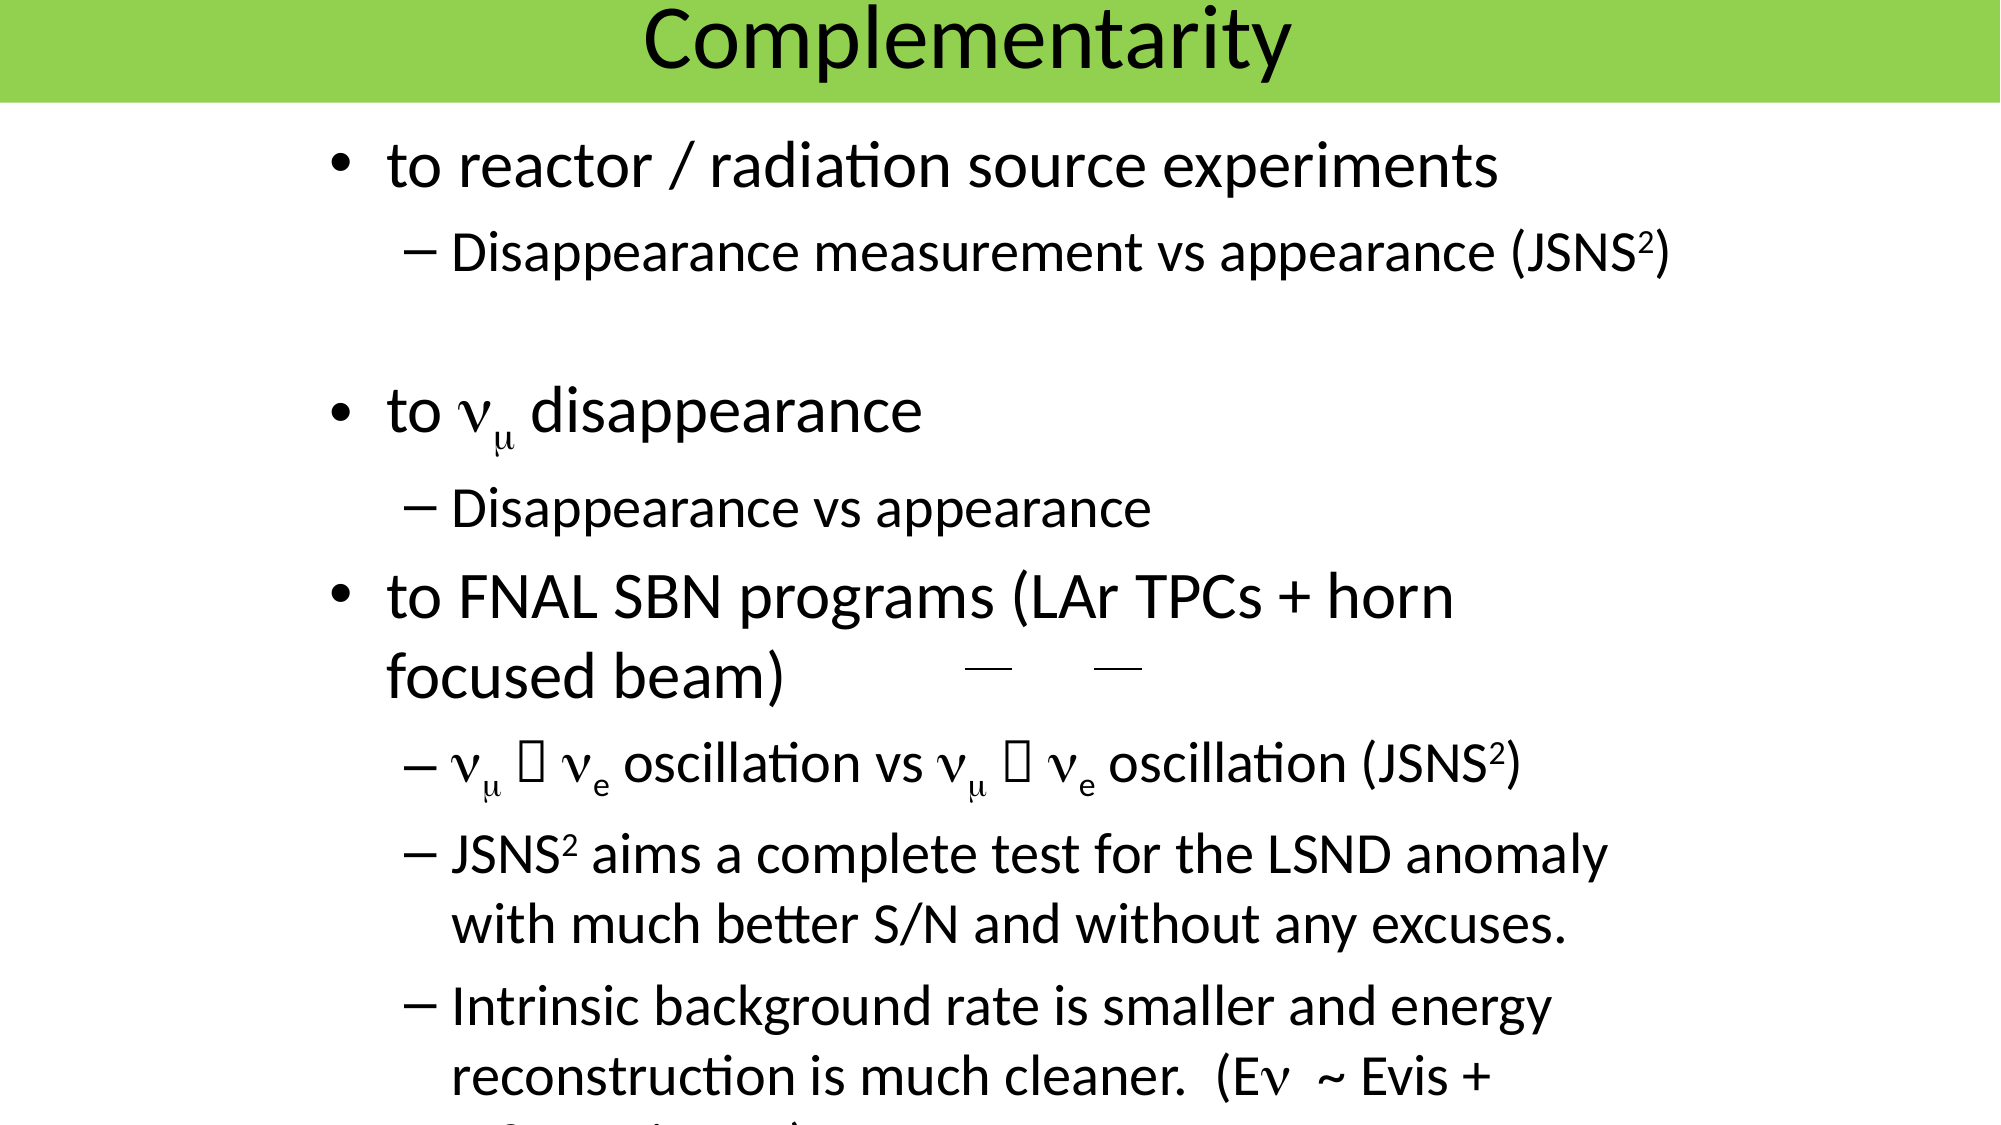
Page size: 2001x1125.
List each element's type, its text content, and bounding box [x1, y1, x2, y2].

list to reactor / radiation source experiments Disappearance measurement vs appearance (JSNS2) to nm disappearance Disappearance vs appearance to FNAL SBN programs (LAr TPCs + horn focused beam) nm  ne oscillation vs nm  ne oscillation (JSNS2) JSNS2 aims a complete test for the LSND anomaly with much better S/N and without any excuses. Intrinsic background rate is smaller and energy reconstruction is much cleaner. (En ~ Evis + 0.8MeV in IBD) [314, 113, 1697, 1125]
title Complementarity [0, 0, 2000, 103]
